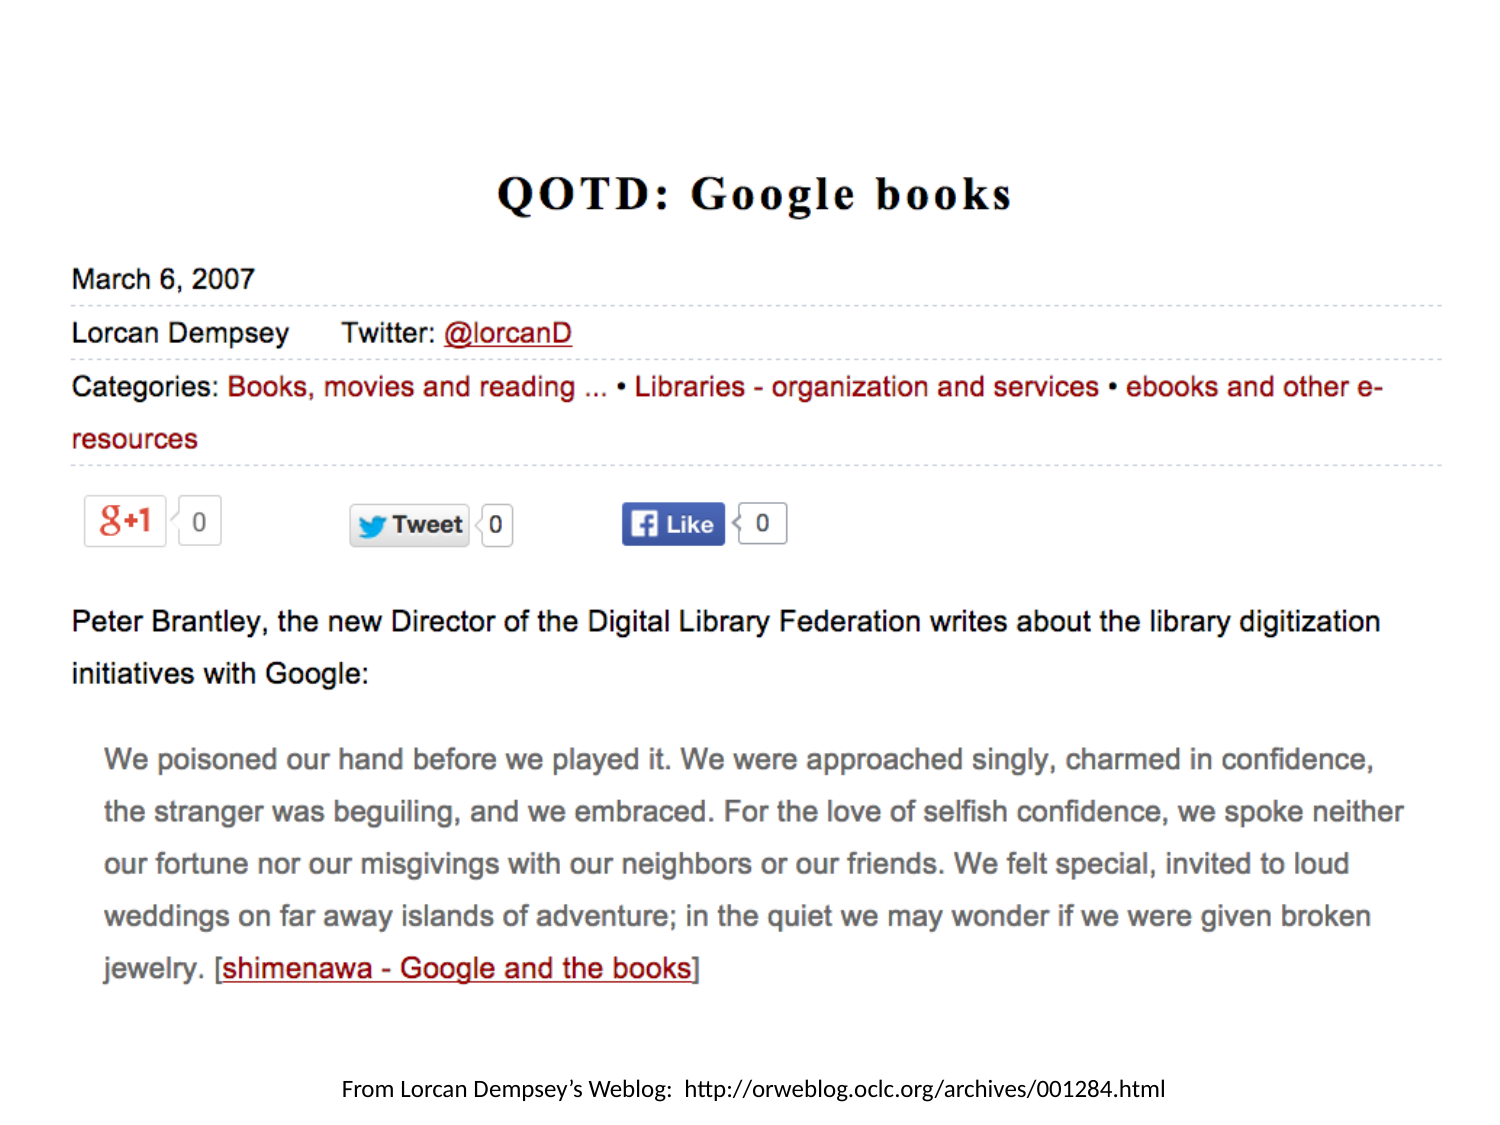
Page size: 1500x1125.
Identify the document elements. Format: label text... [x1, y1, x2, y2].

picture [0, 101, 1500, 1022]
text_box From Lorcan Dempsey’s Weblog: http://orweblog.oclc.org/archives/001284.html [327, 1065, 1484, 1111]
